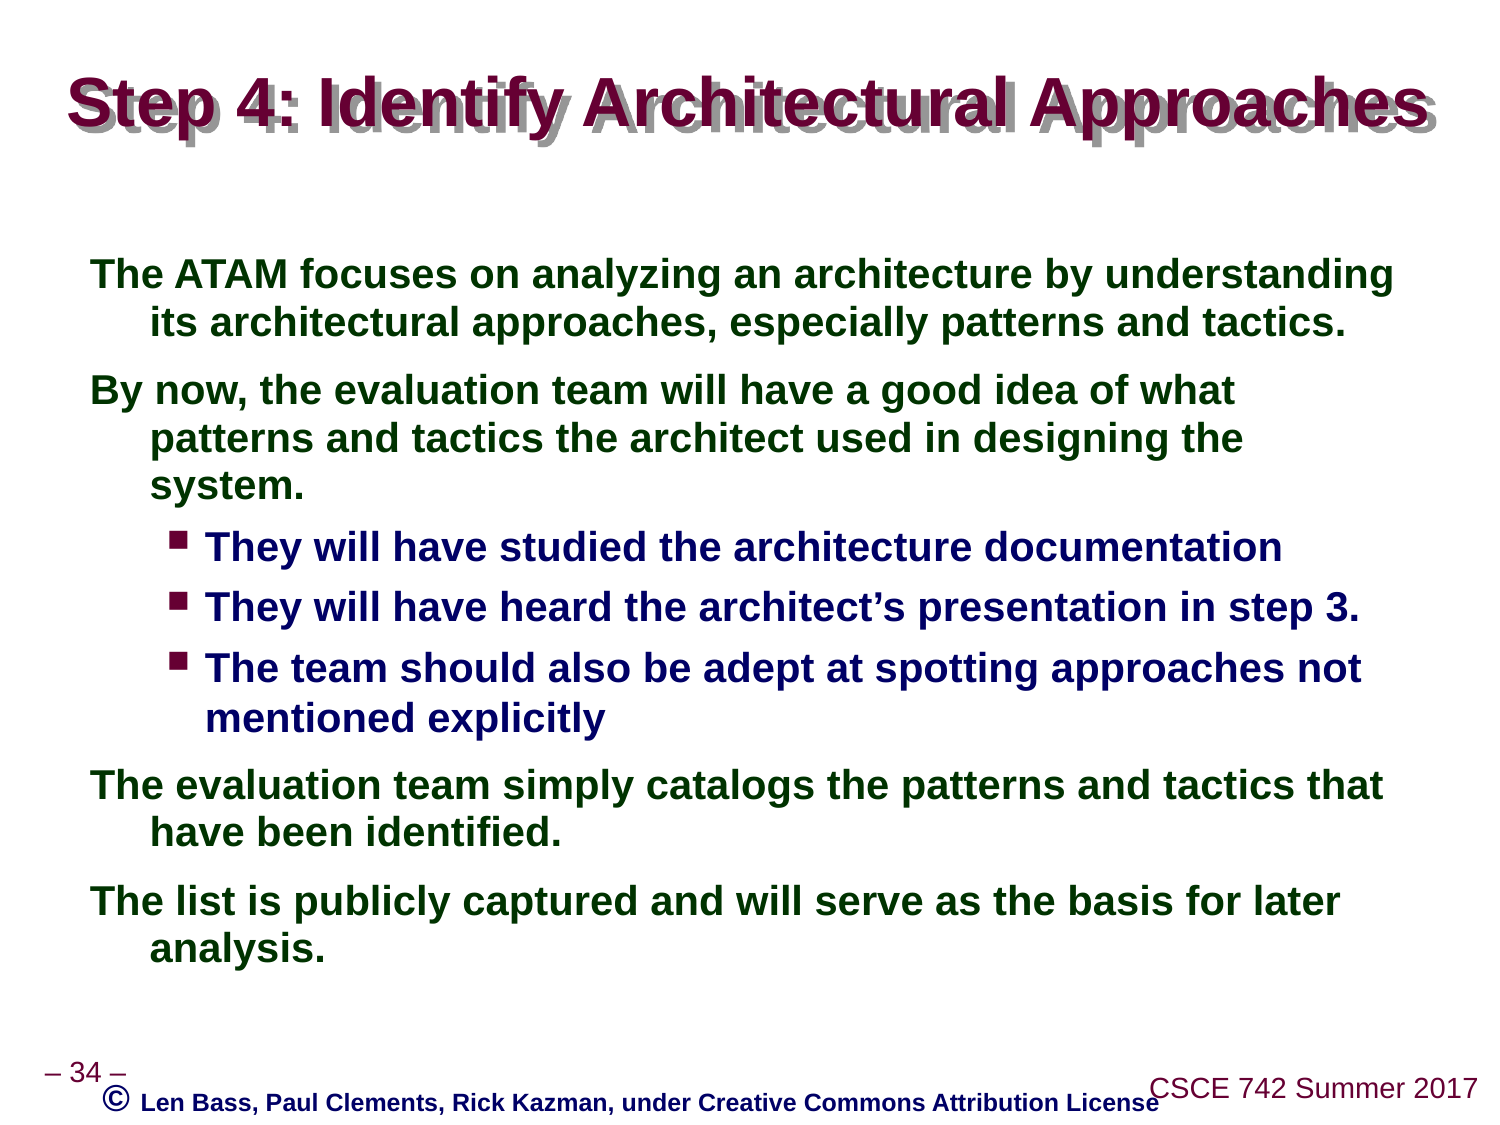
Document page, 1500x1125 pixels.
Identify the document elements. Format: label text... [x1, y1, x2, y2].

text_box © Len Bass, Paul Clements, Rick Kazman, under Creative Commons Attribution License [87, 1066, 1188, 1113]
list The ATAM focuses on analyzing an architecture by understanding its architectural approaches, especially patterns and tactics. By now, the evaluation team will have a good idea of what patterns and tactics the architect used in designing the system. They will have studied the architecture documentation They will have heard the architect’s presentation in step 3. The team should also be adept at spotting approaches not mentioned explicitly The evaluation team simply catalogs the patterns and tactics that have been identified. The list is publicly captured and will serve as the basis for later analysis. [74, 243, 1426, 1006]
title Step 4: Identify Architectural Approaches [66, 40, 1497, 169]
